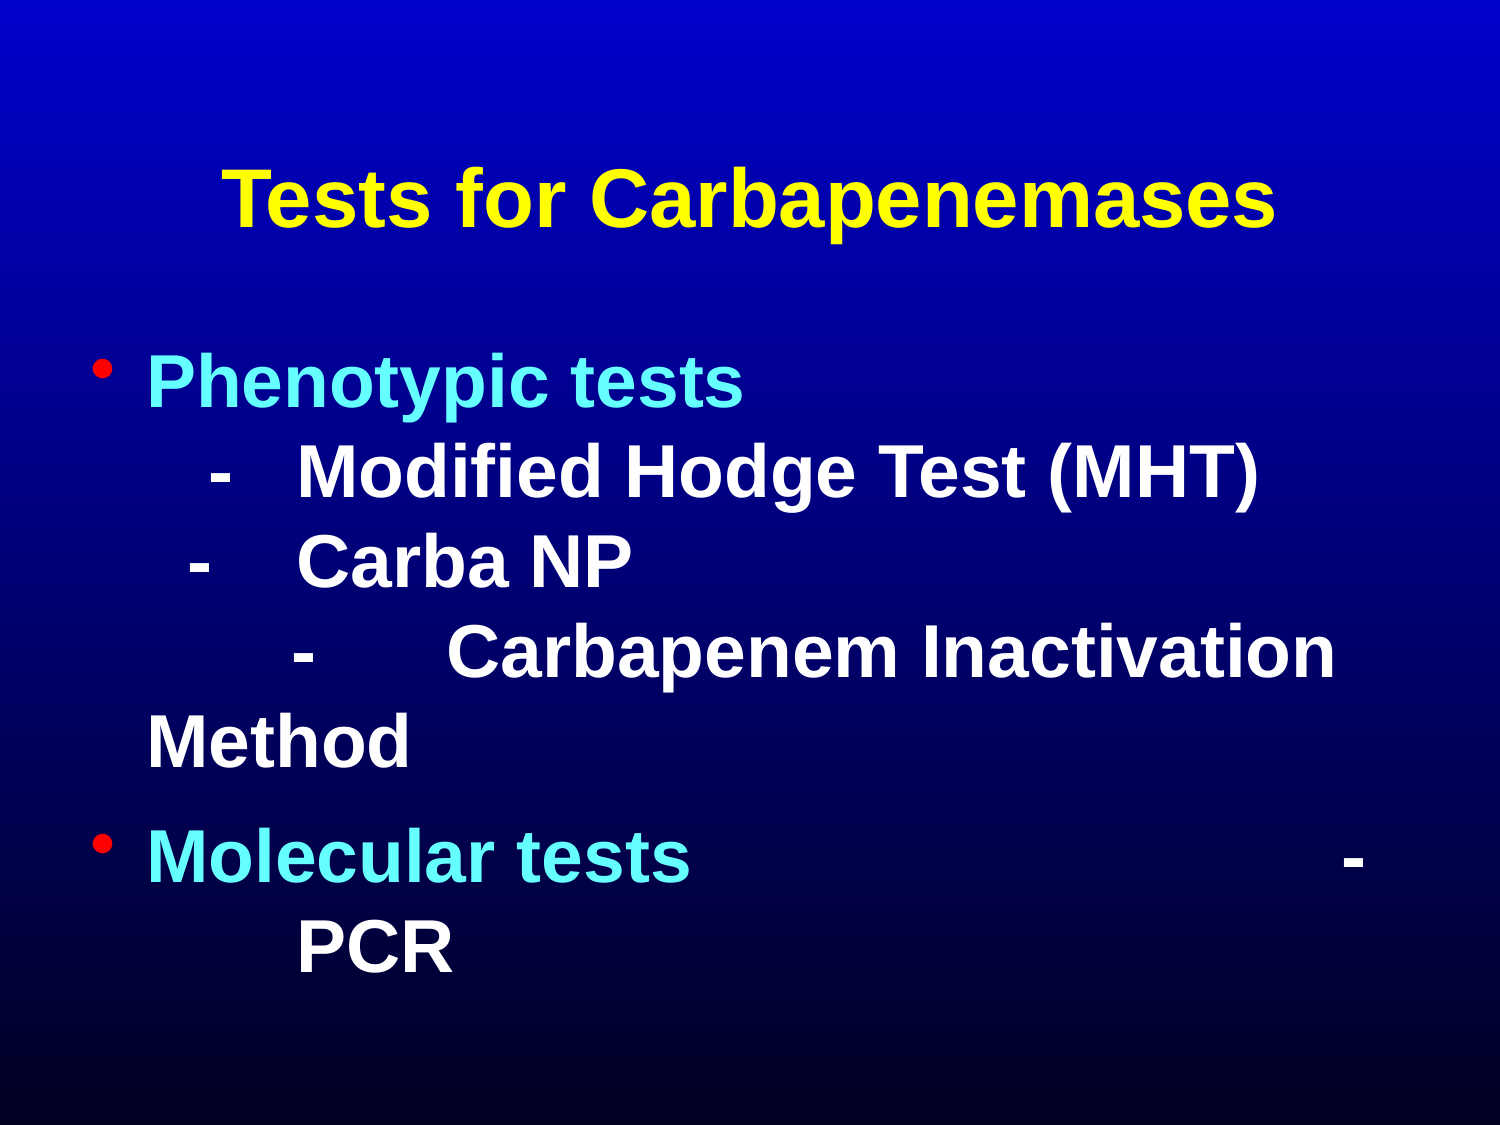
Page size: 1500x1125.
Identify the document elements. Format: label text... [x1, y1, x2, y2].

title Tests for Carbapenemases [112, 99, 1388, 288]
list Phenotypic tests - Modified Hodge Test (MHT) - Carba NP - Carbapenem Inactivation Method Molecular tests - PCR [75, 324, 1463, 1000]
